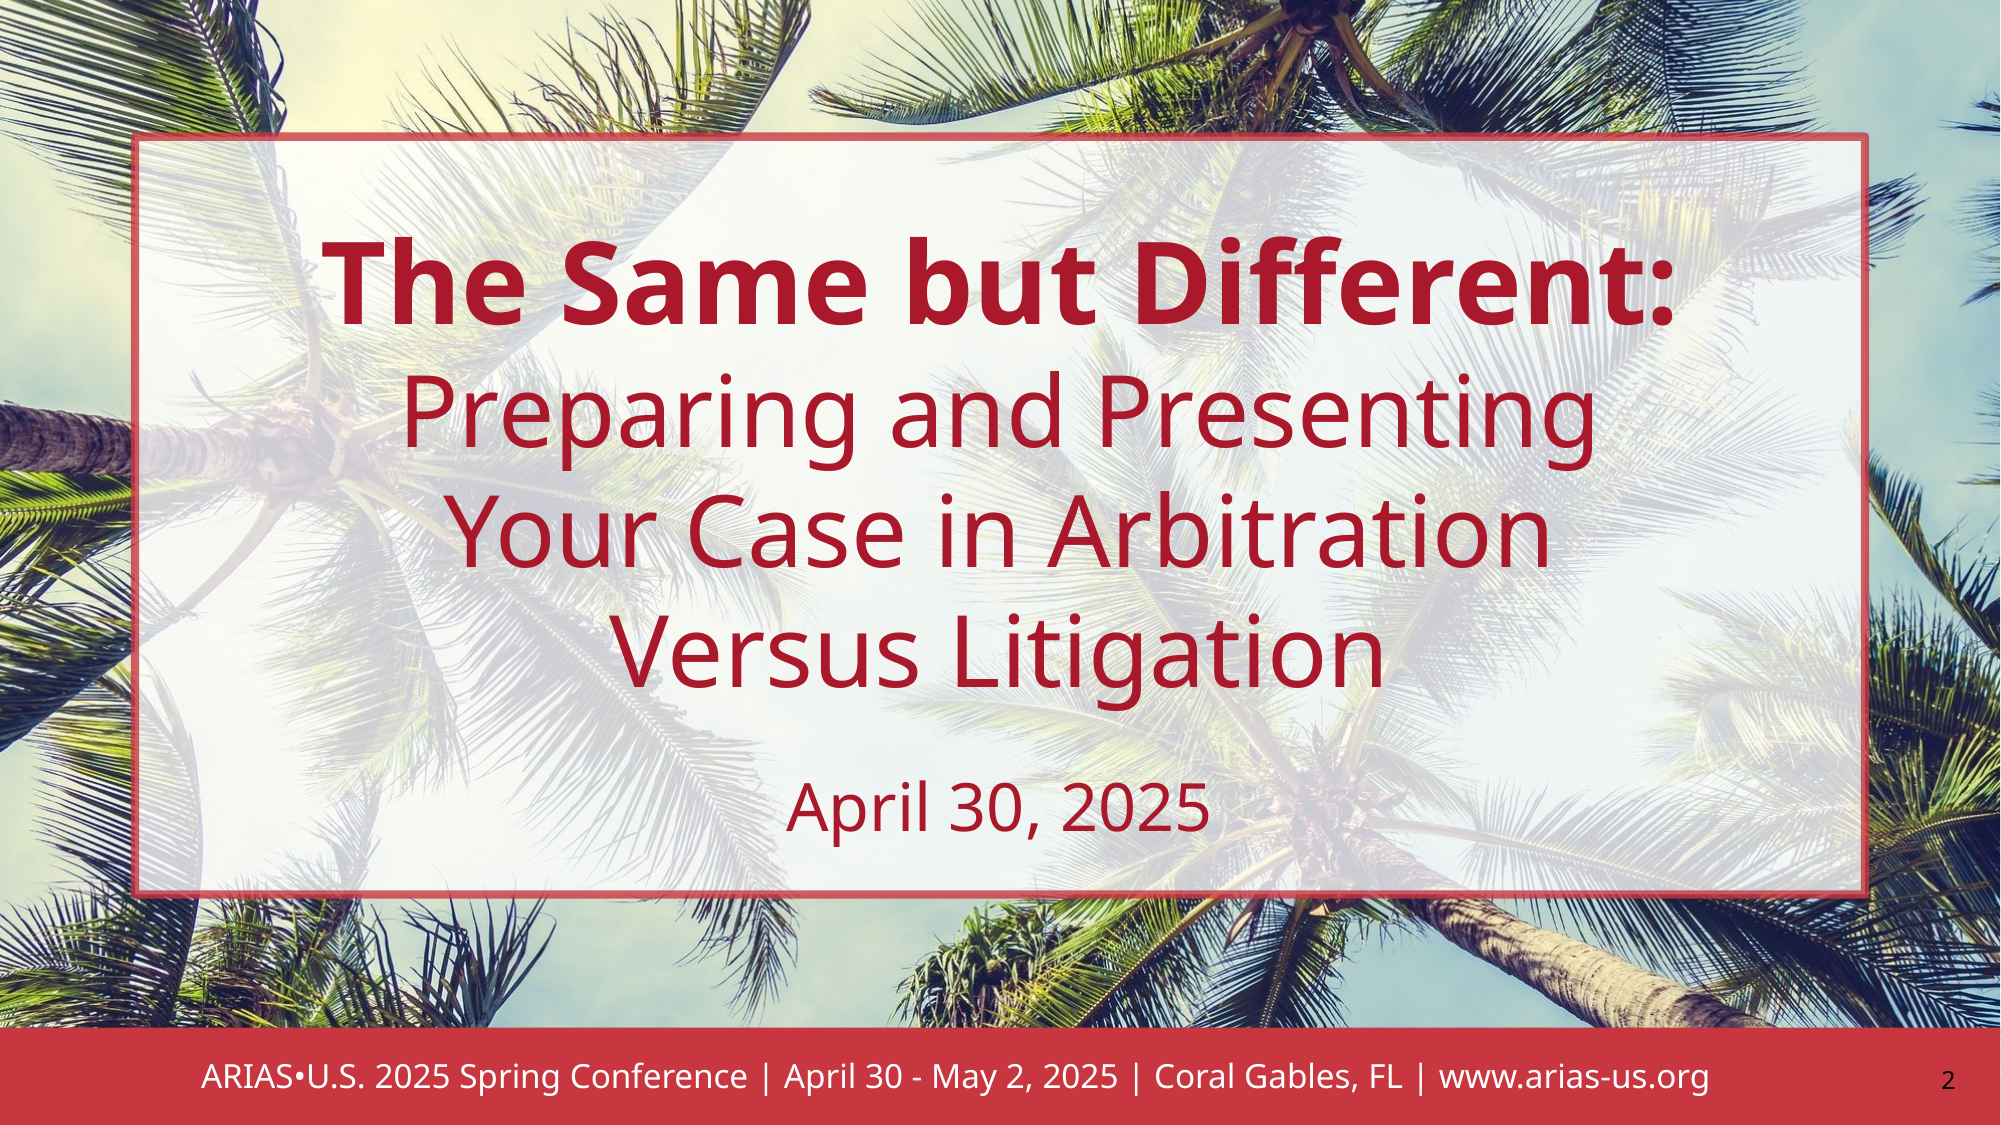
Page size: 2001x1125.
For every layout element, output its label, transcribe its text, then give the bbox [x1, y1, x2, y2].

list April 30, 2025 [88, 757, 1912, 865]
text_box The Same but Different: Preparing and Presenting Your Case in Arbitration Versus Litigation [292, 202, 1708, 715]
slide_number 2 [1916, 1058, 1964, 1106]
picture [0, 0, 2001, 1027]
